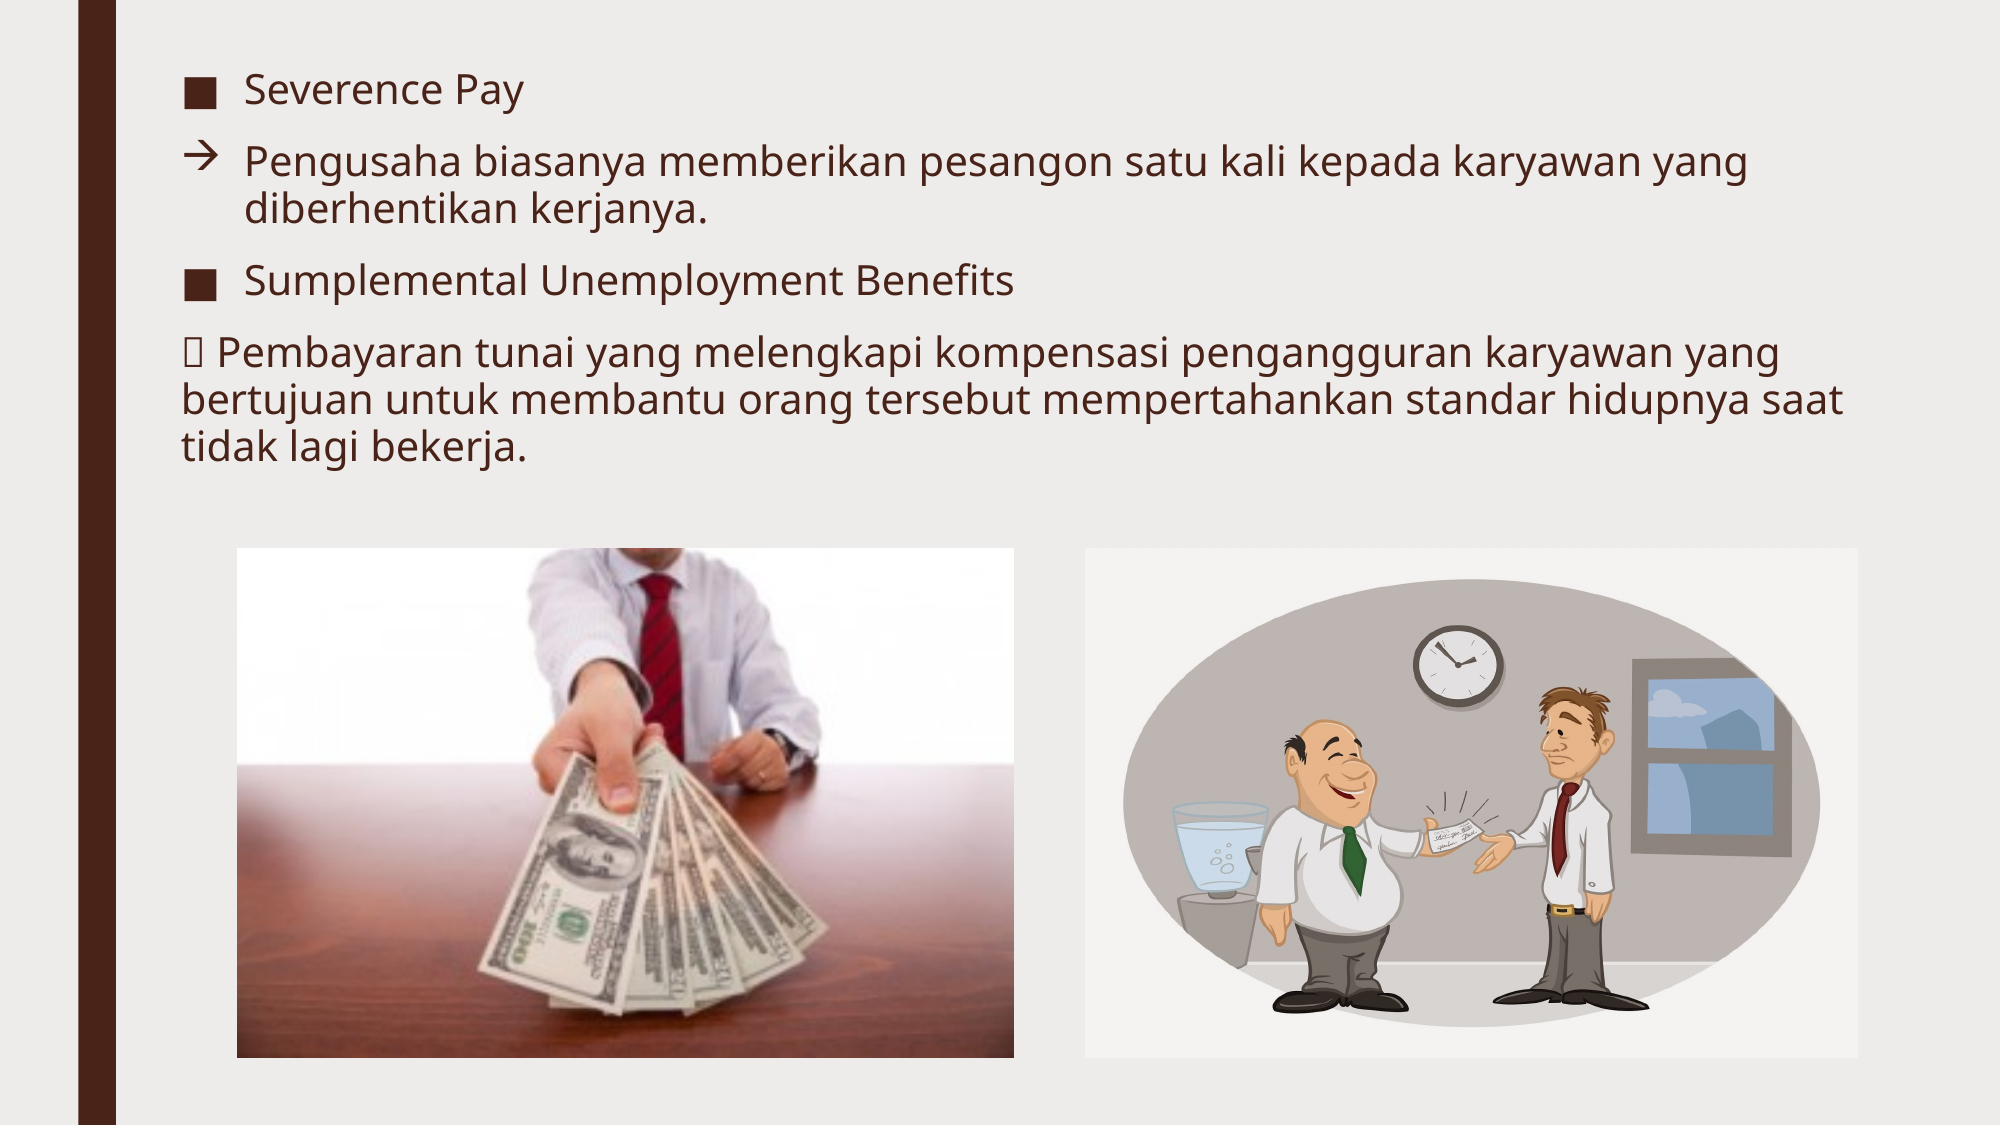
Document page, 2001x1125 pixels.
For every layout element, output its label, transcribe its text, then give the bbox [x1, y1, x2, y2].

picture [237, 548, 1014, 1058]
picture [1085, 548, 1858, 1058]
list Severence Pay Pengusaha biasanya memberikan pesangon satu kali kepada karyawan yang diberhentikan kerjanya. Sumplemental Unemployment Benefits  Pembayaran tunai yang melengkapi kompensasi pengangguran karyawan yang bertujuan untuk membantu orang tersebut mempertahankan standar hidupnya saat tidak lagi bekerja. [165, 59, 1966, 1094]
